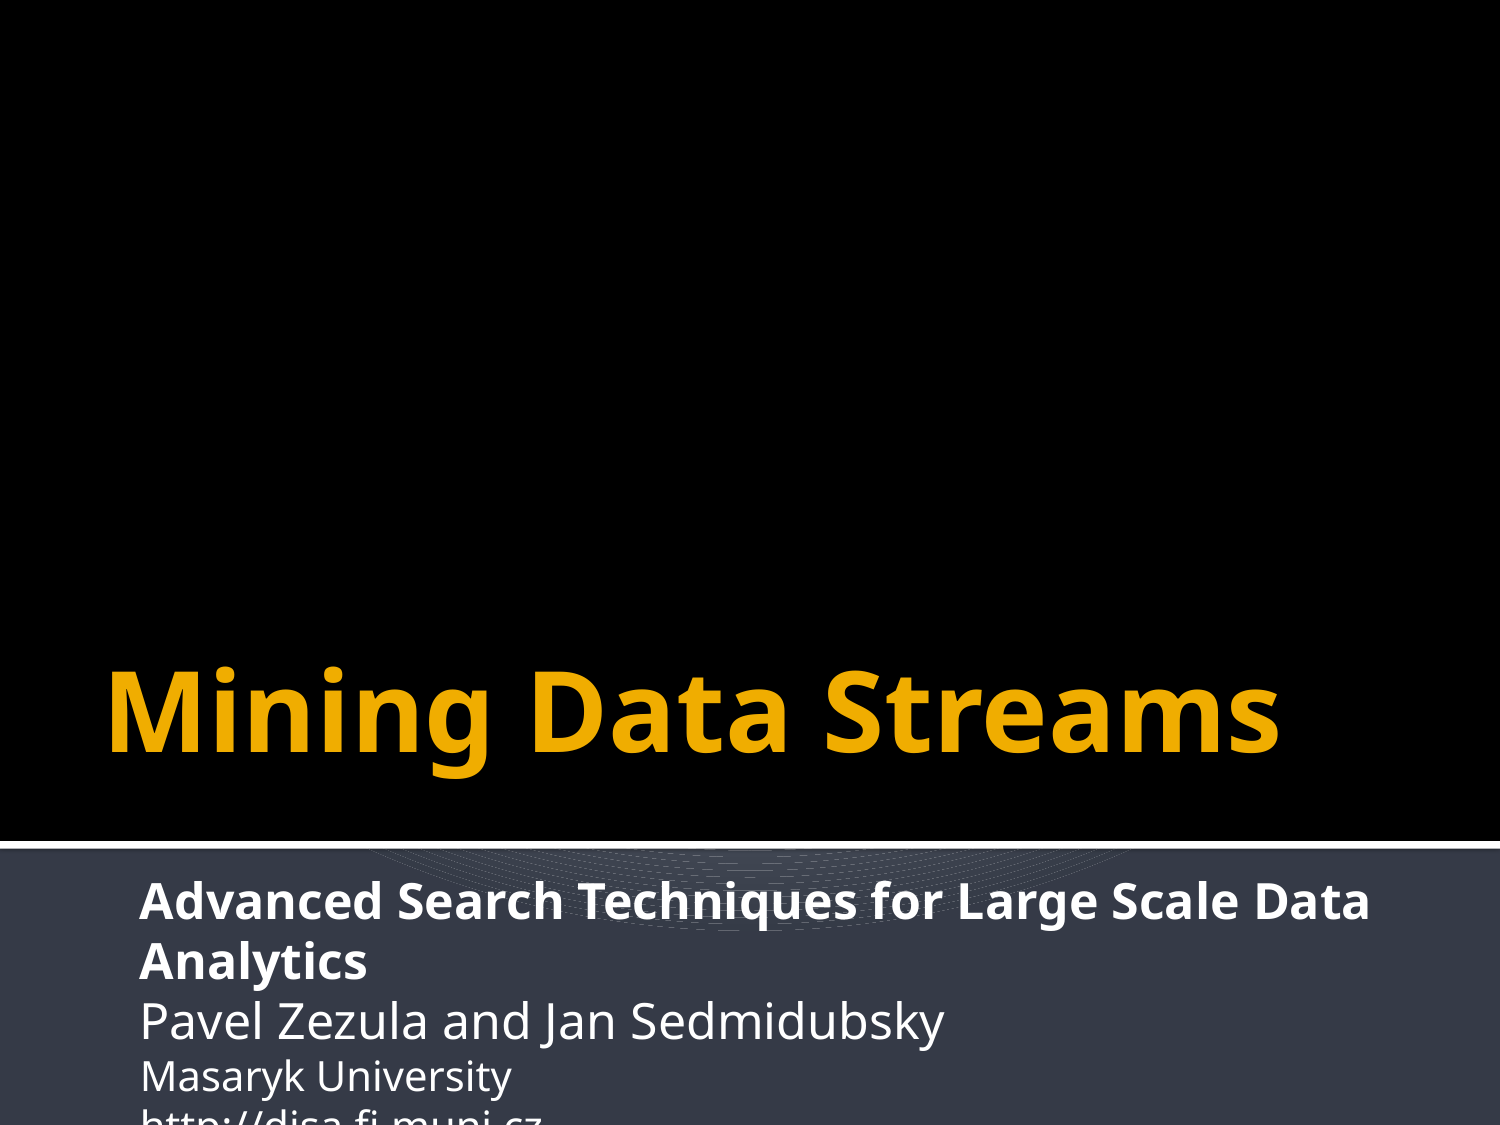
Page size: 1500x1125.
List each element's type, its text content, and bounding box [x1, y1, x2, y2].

title Mining Data Streams [87, 237, 1500, 775]
text_box Advanced Search Techniques for Large Scale Data Analytics Pavel Zezula and Jan Sedmidubsky Masaryk University http://disa.fi.muni.cz [125, 862, 1450, 1125]
